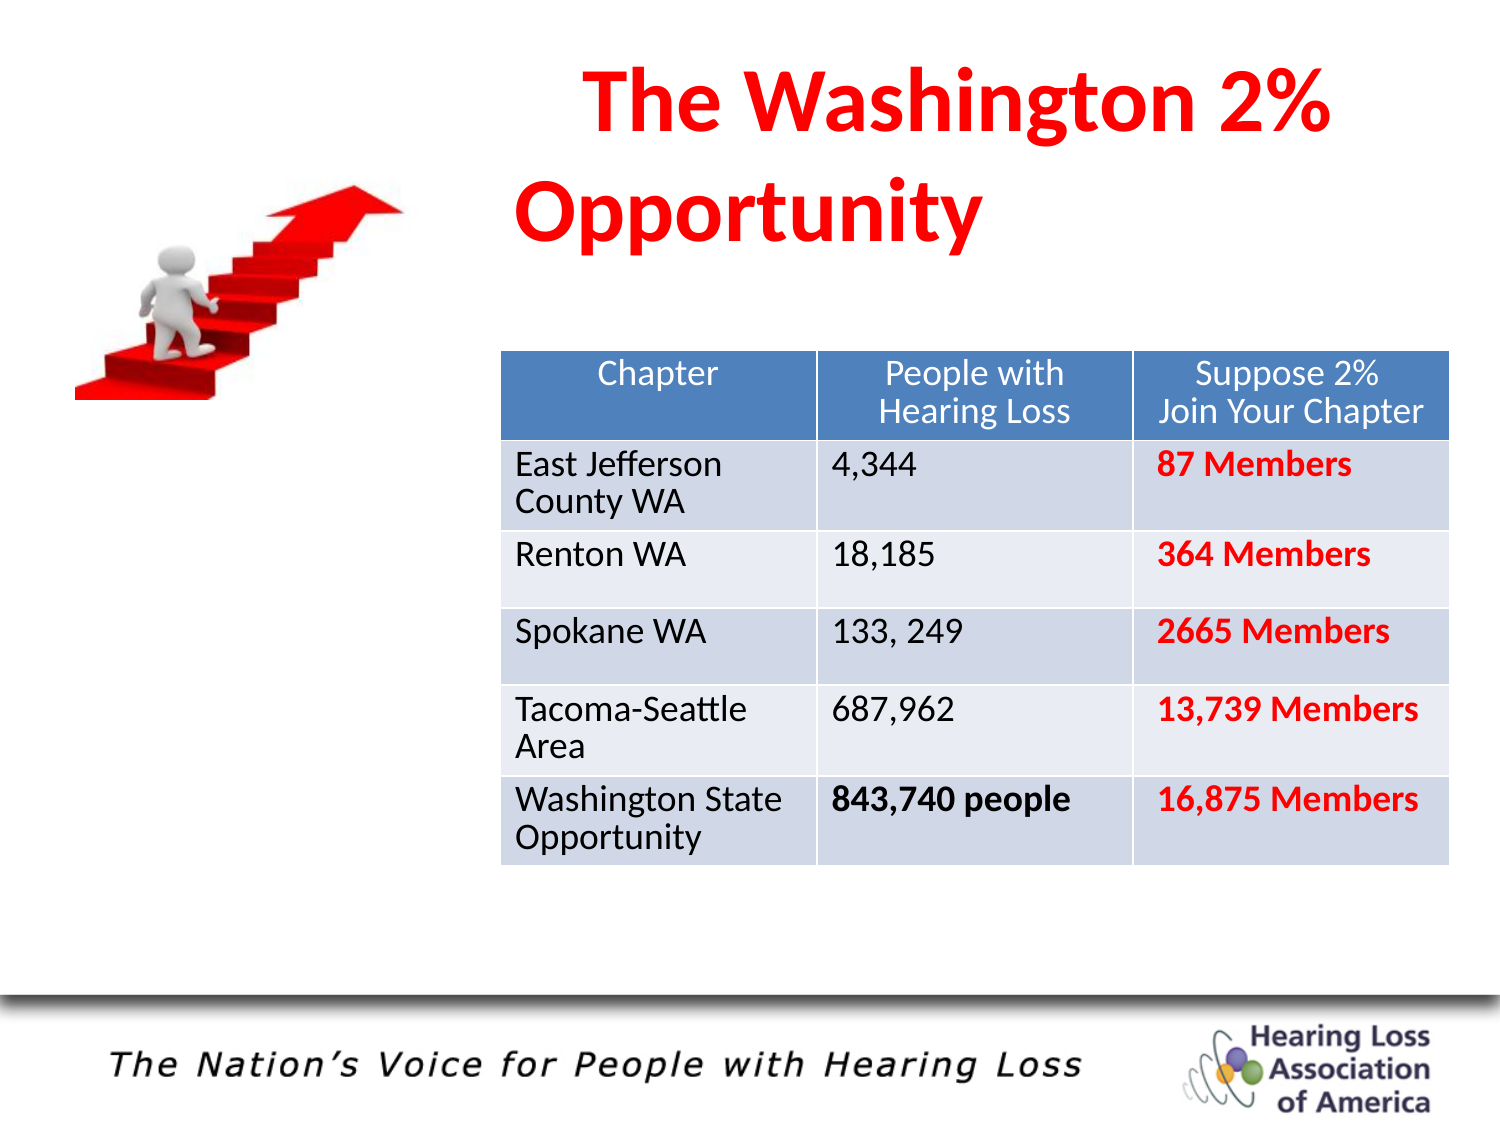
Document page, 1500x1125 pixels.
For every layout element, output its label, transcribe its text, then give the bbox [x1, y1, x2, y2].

table_cell 87 Members [1134, 441, 1449, 530]
table_cell 4,344 [818, 441, 1132, 530]
table_cell East Jefferson County WA [501, 441, 816, 530]
table_cell Renton WA [501, 532, 816, 607]
table_cell 18,185 [818, 532, 1132, 607]
table_header Suppose 2% Join Your Chapter [1134, 351, 1449, 440]
table_header Chapter [501, 351, 816, 440]
table_header People with Hearing Loss [818, 351, 1132, 440]
table_cell 133, 249 [818, 609, 1132, 684]
title The Washington 2% Opportunity [74, 49, 1426, 251]
table_cell 13,739 Members [1134, 686, 1449, 775]
picture [0, 0, 1500, 1125]
table_cell 687,962 [818, 686, 1132, 775]
table_cell 16,875 Members [1134, 777, 1449, 865]
table_cell 843,740 people [818, 777, 1132, 865]
table_cell Tacoma-Seattle Area [501, 686, 816, 775]
table_cell Washington State Opportunity [501, 777, 816, 865]
table_cell Spokane WA [501, 609, 816, 684]
table_cell 364 Members [1134, 532, 1449, 607]
table_cell 2665 Members [1134, 609, 1449, 684]
